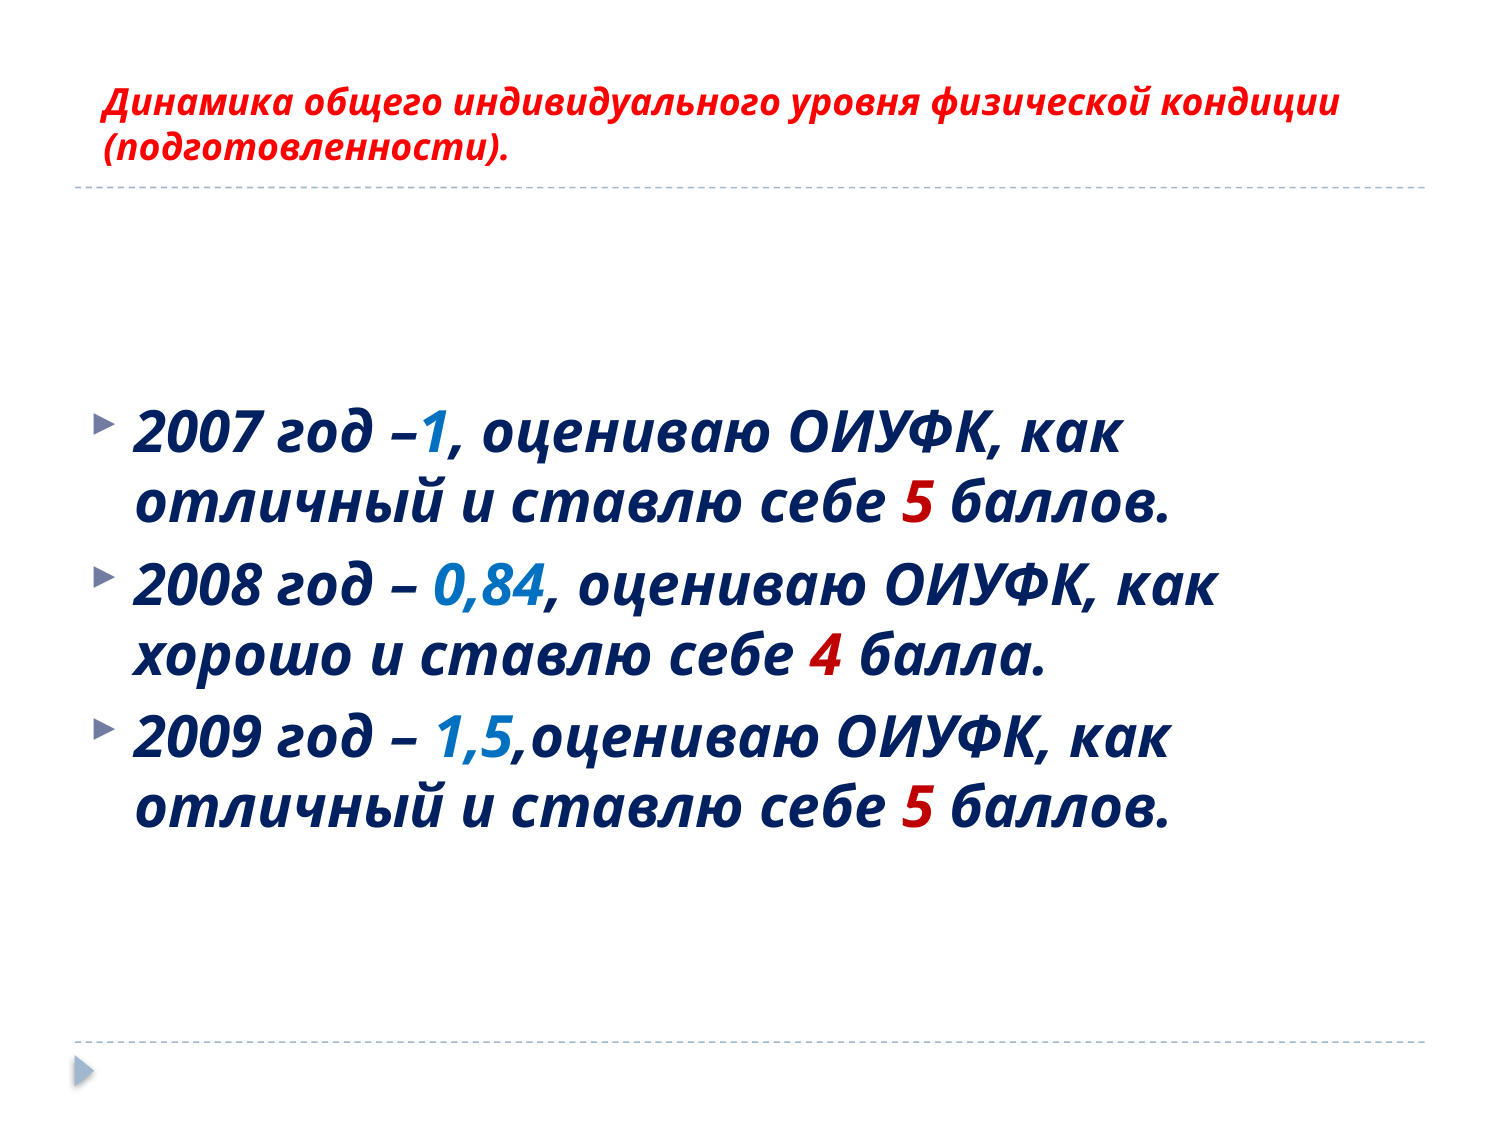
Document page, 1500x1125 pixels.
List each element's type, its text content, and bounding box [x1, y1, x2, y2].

title Динамика общего индивидуального уровня физической кондиции (подготовленности). [88, 70, 1439, 176]
list 2007 год –1, оцениваю ОИУФК, как отличный и ставлю себе 5 баллов. 2008 год – 0,84, оцениваю ОИУФК, как хорошо и ставлю себе 4 балла. 2009 год – 1,5,оцениваю ОИУФК, как отличный и ставлю себе 5 баллов. [75, 314, 1425, 1006]
